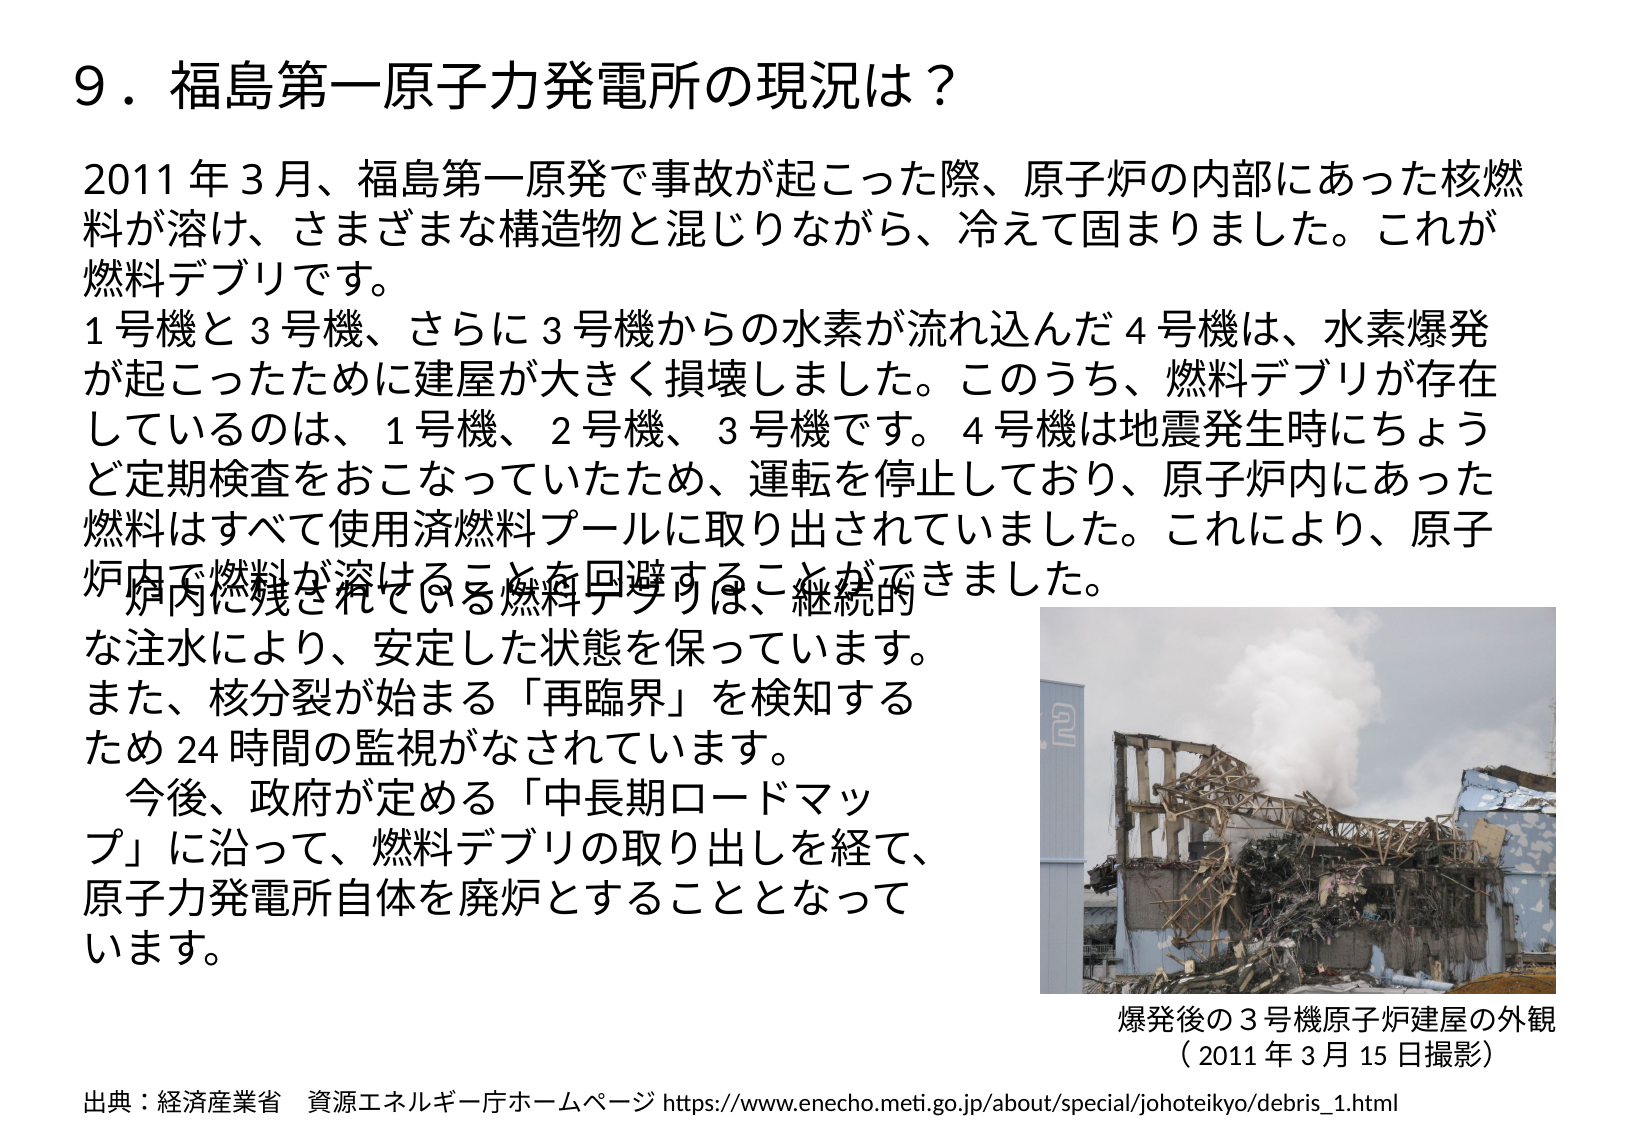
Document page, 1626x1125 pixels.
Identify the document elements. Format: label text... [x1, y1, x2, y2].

picture [1040, 607, 1556, 994]
text_box ９．福島第一原子力発電所の現況は？ [48, 52, 1482, 125]
text_box 炉内に残されている燃料デブリは、継続的な注水により、安定した状態を保っています。また、核分裂が始まる「再臨界」を検知するため24時間の監視がなされています。 今後、政府が定める「中長期ロードマップ」に沿って、燃料デブリの取り出しを経て、原子力発電所自体を廃炉とすることとなっています。 [68, 564, 952, 980]
text_box 出典：経済産業省 資源エネルギー庁ホームページhttps://www.enecho.meti.go.jp/about/special/johoteikyo/debris_1.html [68, 1079, 1494, 1125]
text_box 2011年3月、福島第一原発で事故が起こった際、原子炉の内部にあった核燃料が溶け、さまざまな構造物と混じりながら、冷えて固まりました。これが燃料デブリです。 1号機と3号機、さらに3号機からの水素が流れ込んだ4号機は、水素爆発が起こったために建屋が大きく損壊しました。このうち、燃料デブリが存在しているのは、1号機、2号機、3号機です。4号機は地震発生時にちょうど定期検査をおこなっていたため、運転を停止しており、原子炉内にあった燃料はすべて使用済燃料プールに取り出されていました。これにより、原子炉内で燃料が溶けることを回避することができました。 [68, 145, 1542, 611]
text_box 爆発後の３号機原子炉建屋の外観 （2011年3月15日撮影） [1087, 993, 1587, 1079]
